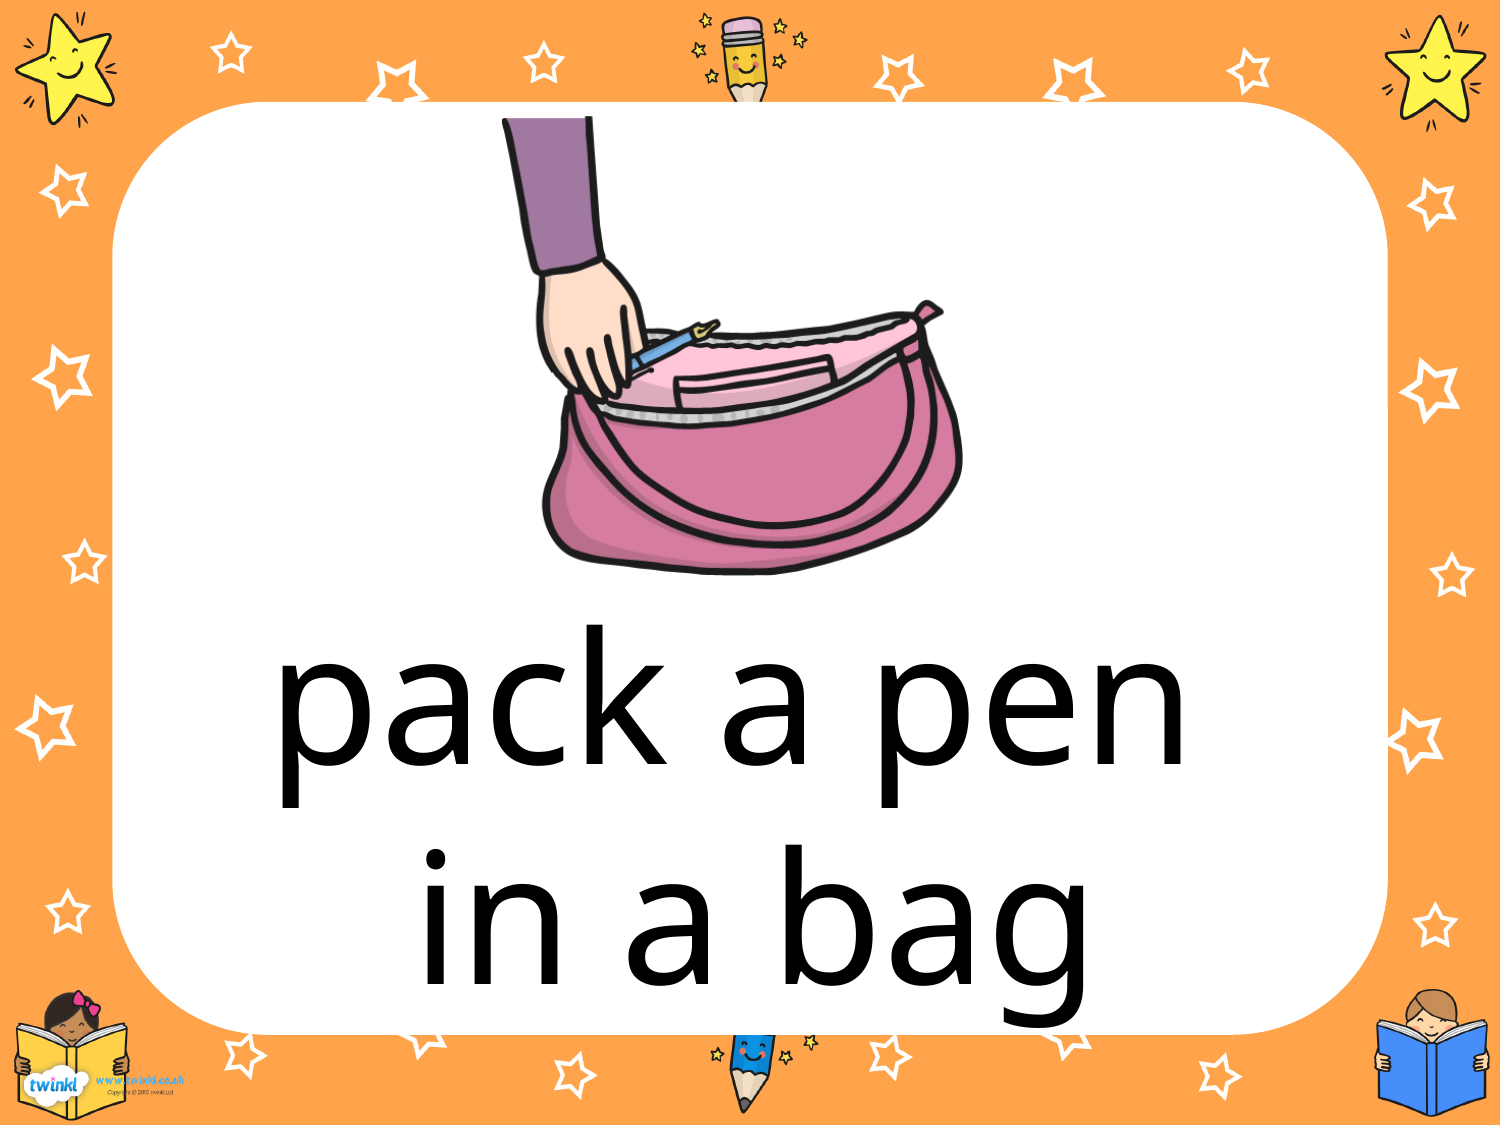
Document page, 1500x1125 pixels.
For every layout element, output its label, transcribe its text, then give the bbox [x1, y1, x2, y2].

picture [501, 115, 963, 577]
text_box pack a pen in a bag [0, 574, 1500, 1029]
text_box [218, 1029, 1282, 1037]
text_box [110, 99, 1390, 574]
picture [0, 1029, 1500, 1125]
picture [0, 0, 1500, 574]
